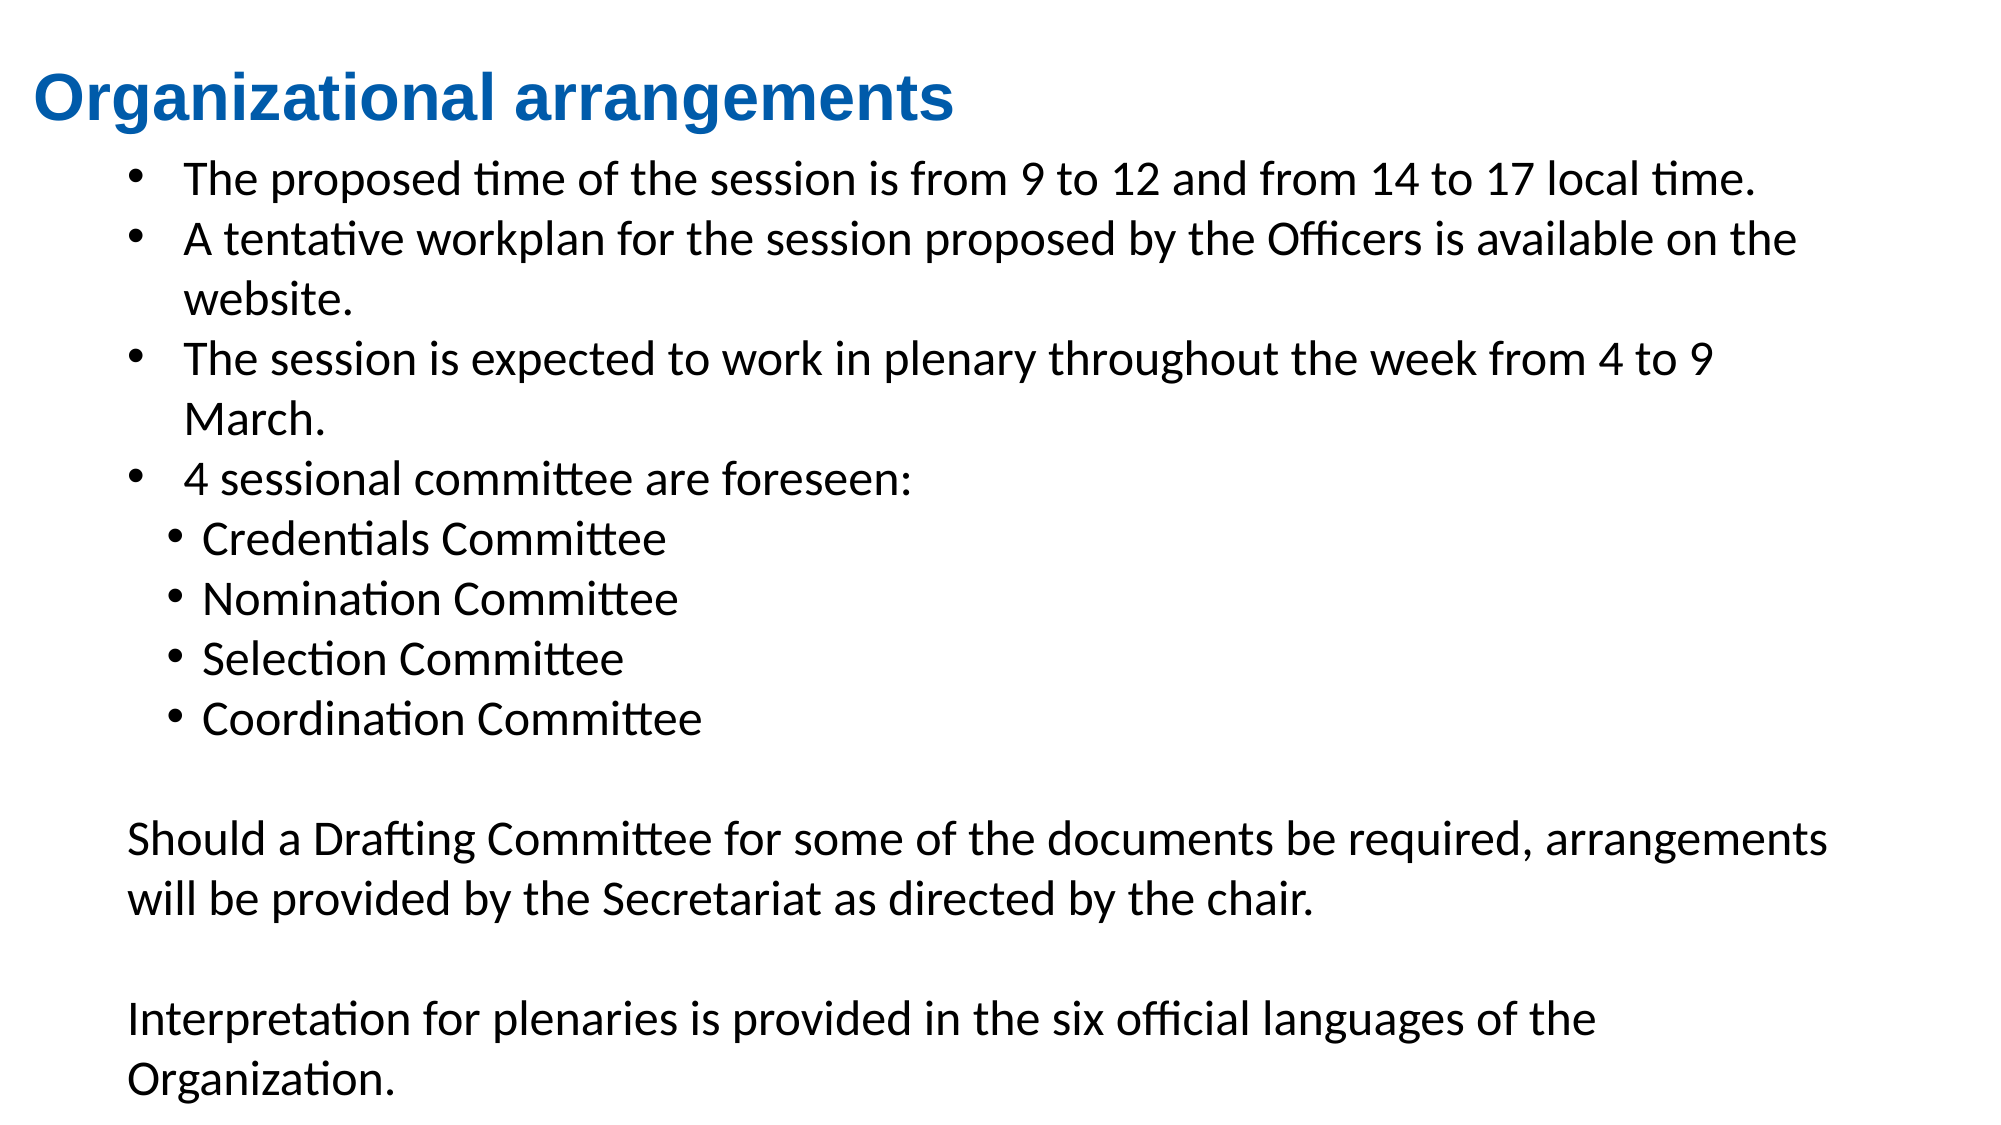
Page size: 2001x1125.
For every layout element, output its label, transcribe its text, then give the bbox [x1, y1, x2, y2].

text_box The proposed time of the session is from 9 to 12 and from 14 to 17 local time. A tentative workplan for the session proposed by the Officers is available on the website. The session is expected to work in plenary throughout the week from 4 to 9 March. 4 sessional committee are foreseen: Credentials Committee Nomination Committee Selection Committee Coordination Committee Should a Drafting Committee for some of the documents be required, arrangements will be provided by the Secretariat as directed by the chair. Interpretation for plenaries is provided in the six official languages of the Organization. [127, 145, 1838, 1106]
text_box Organizational arrangements [33, 33, 1962, 134]
